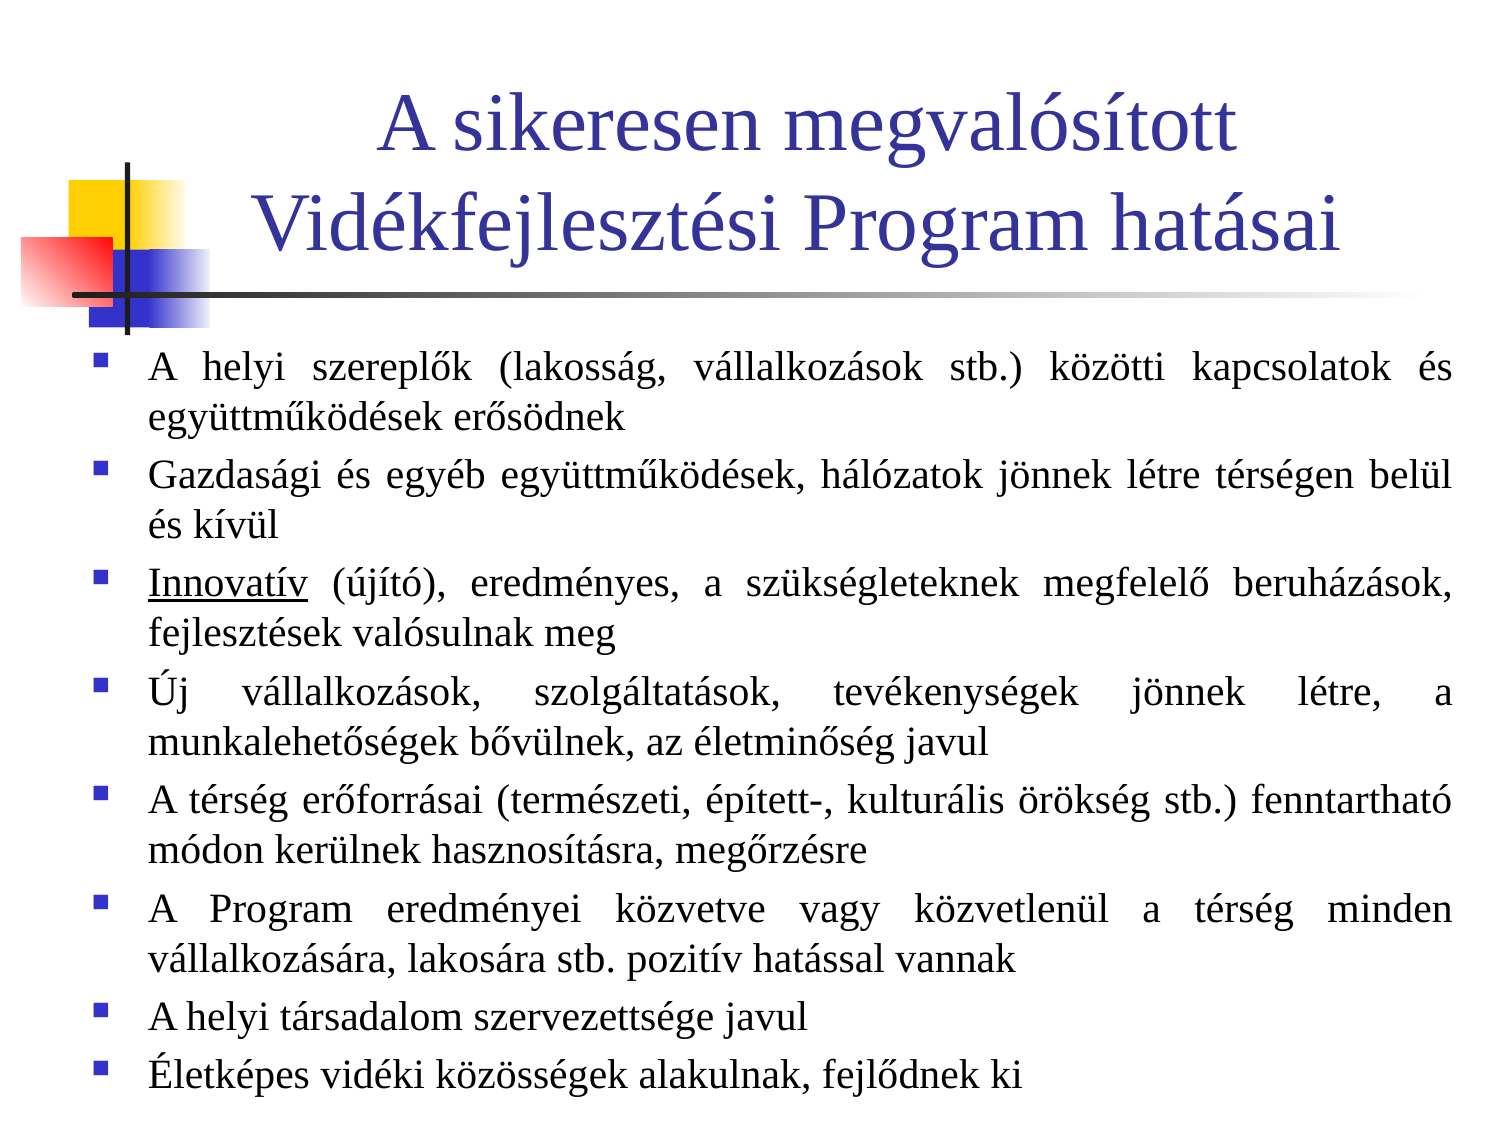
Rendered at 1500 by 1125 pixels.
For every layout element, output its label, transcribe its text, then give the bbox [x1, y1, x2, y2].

list A helyi szereplők (lakosság, vállalkozások stb.) közötti kapcsolatok és együttműködések erősödnek Gazdasági és egyéb együttműködések, hálózatok jönnek létre térségen belül és kívül Innovatív (újító), eredményes, a szükségleteknek megfelelő beruházások, fejlesztések valósulnak meg Új vállalkozások, szolgáltatások, tevékenységek jönnek létre, a munkalehetőségek bővülnek, az életminőség javul A térség erőforrásai (természeti, épített-, kulturális örökség stb.) fenntartható módon kerülnek hasznosításra, megőrzésre A Program eredményei közvetve vagy közvetlenül a térség minden vállalkozására, lakosára stb. pozitív hatással vannak A helyi társadalom szervezettsége javul Életképes vidéki közösségek alakulnak, fejlődnek ki [76, 330, 1470, 1007]
title A sikeresen megvalósított Vidékfejlesztési Program hatásai [147, 34, 1468, 276]
